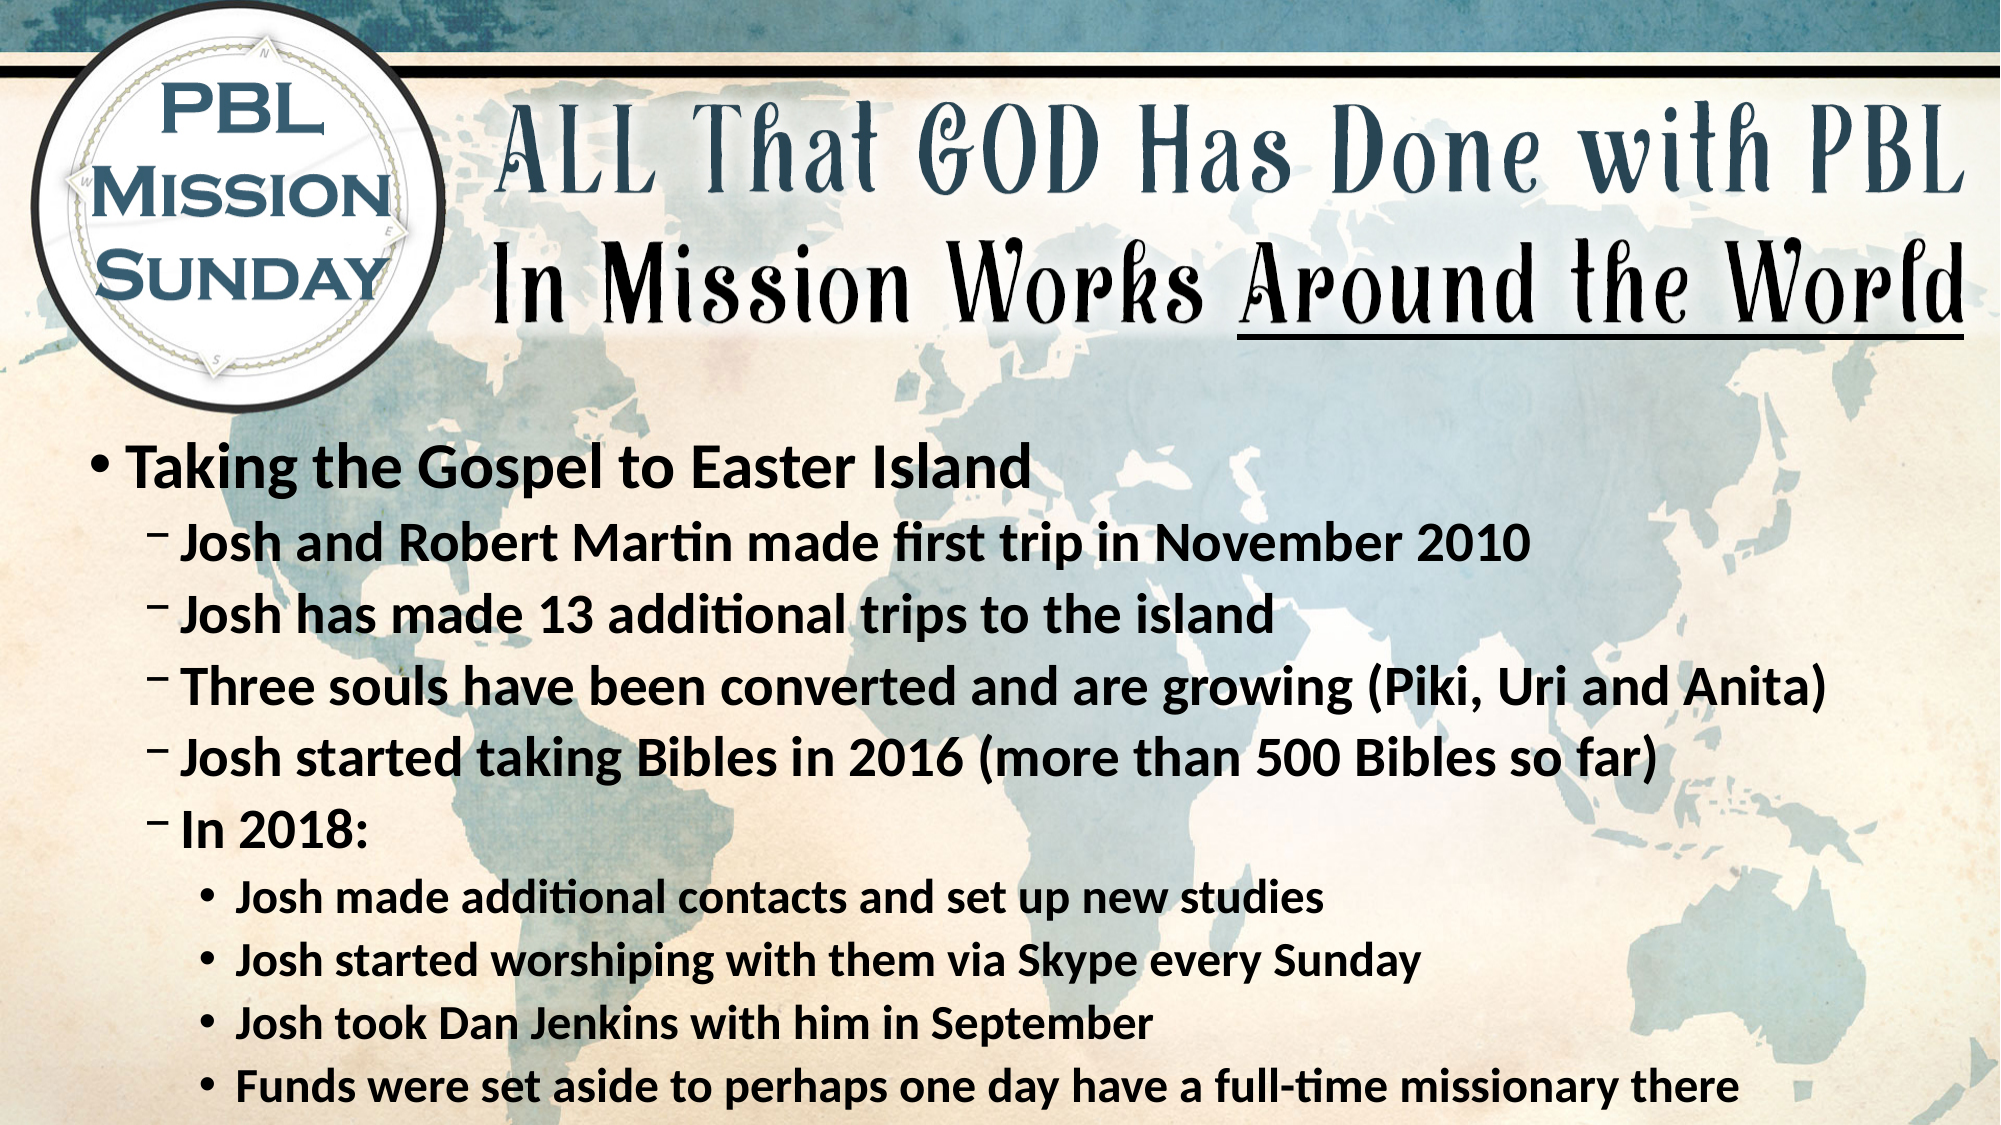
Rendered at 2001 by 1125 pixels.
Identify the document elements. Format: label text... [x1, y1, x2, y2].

picture [0, 0, 2000, 1125]
list Taking the Gospel to Easter Island Josh and Robert Martin made first trip in November 2010 Josh has made 13 additional trips to the island Three souls have been converted and are growing (Piki, Uri and Anita) Josh started taking Bibles in 2016 (more than 500 Bibles so far) In 2018: Josh made additional contacts and set up new studies Josh started worshiping with them via Skype every Sunday Josh took Dan Jenkins with him in September Funds were set aside to perhaps one day have a full-time missionary there [73, 424, 1987, 1125]
